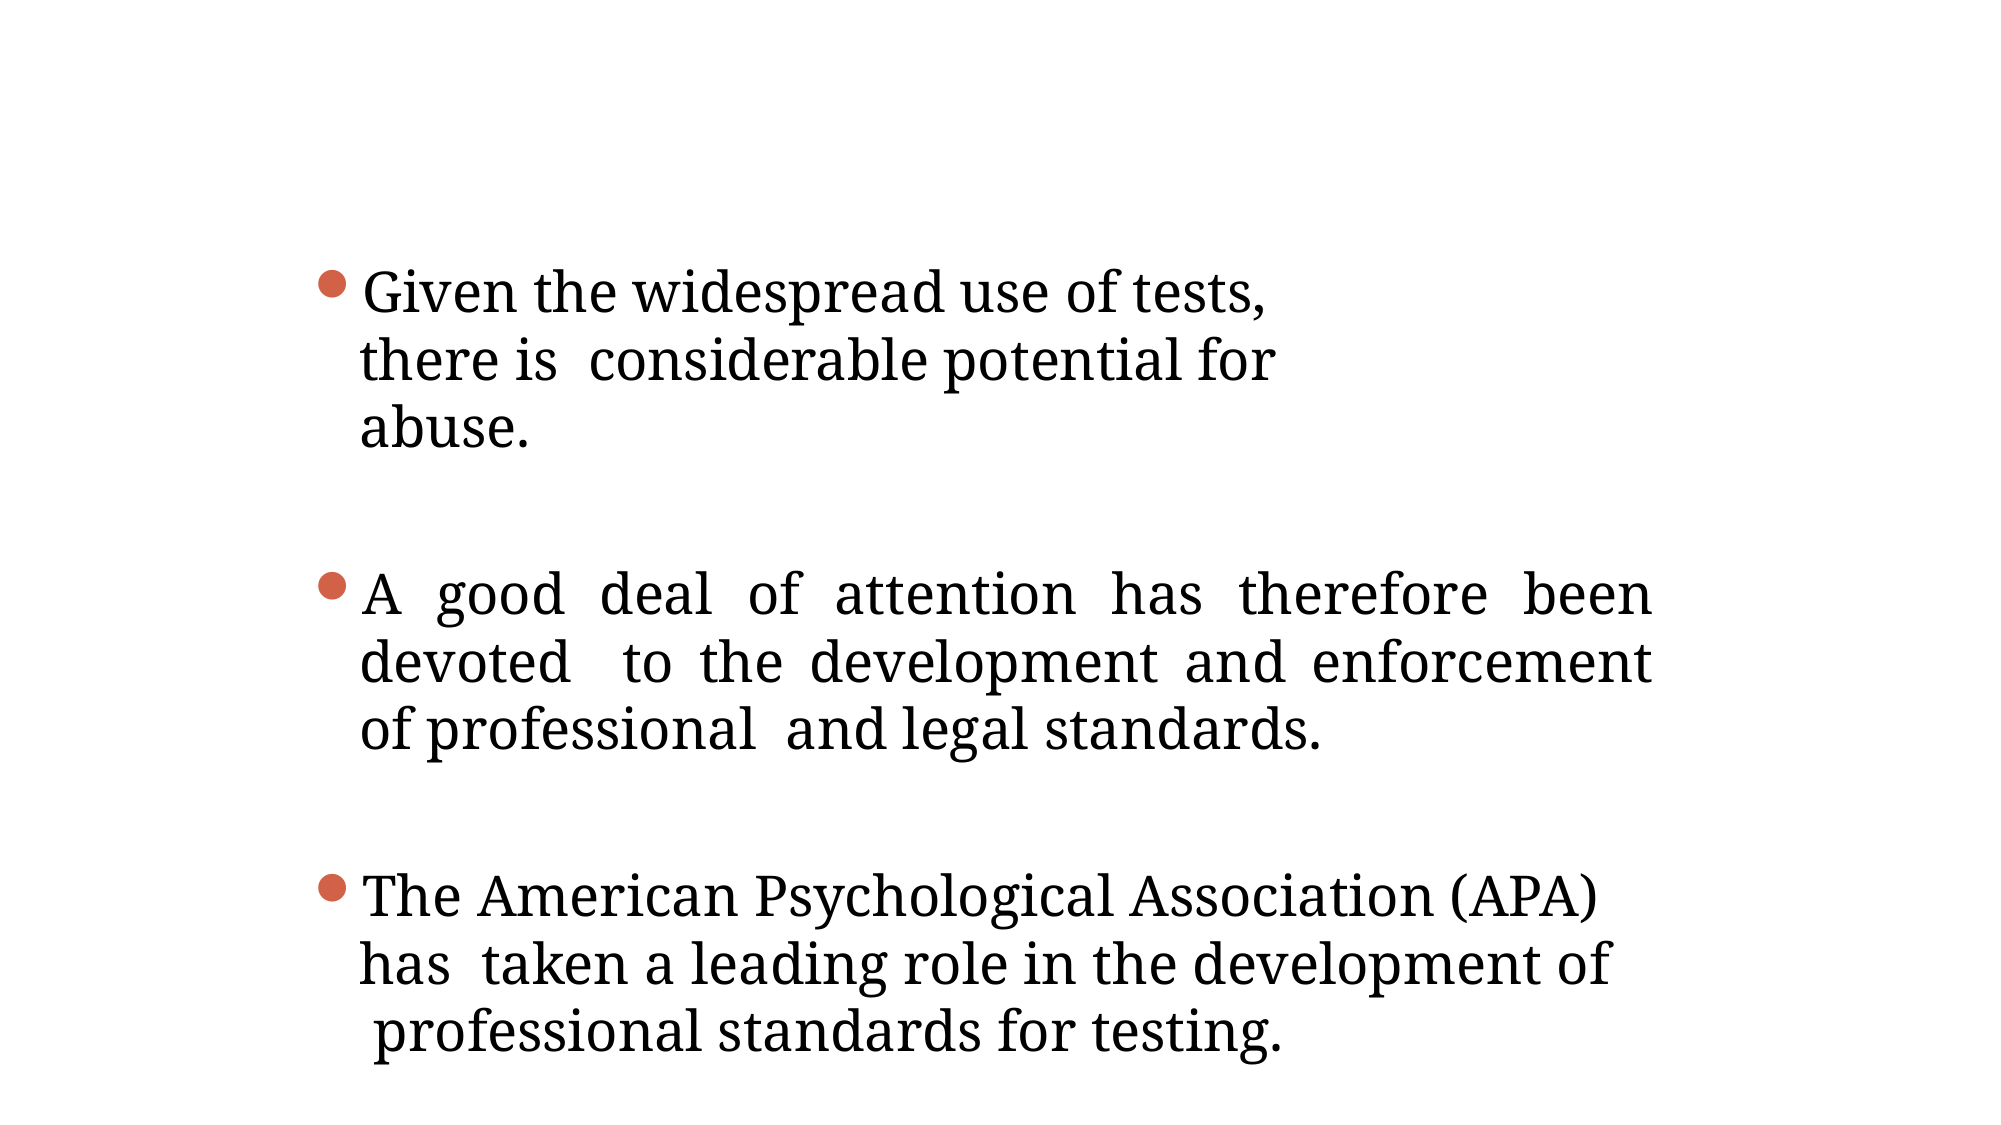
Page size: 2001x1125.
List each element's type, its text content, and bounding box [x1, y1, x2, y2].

text_box Given the widespread use of tests, there is considerable potential for abuse. A good deal of attention has therefore been devoted to the development and enforcement of professional and legal standards. The American Psychological Association (APA) has taken a leading role in the development of professional standards for testing. [312, 254, 1655, 1064]
